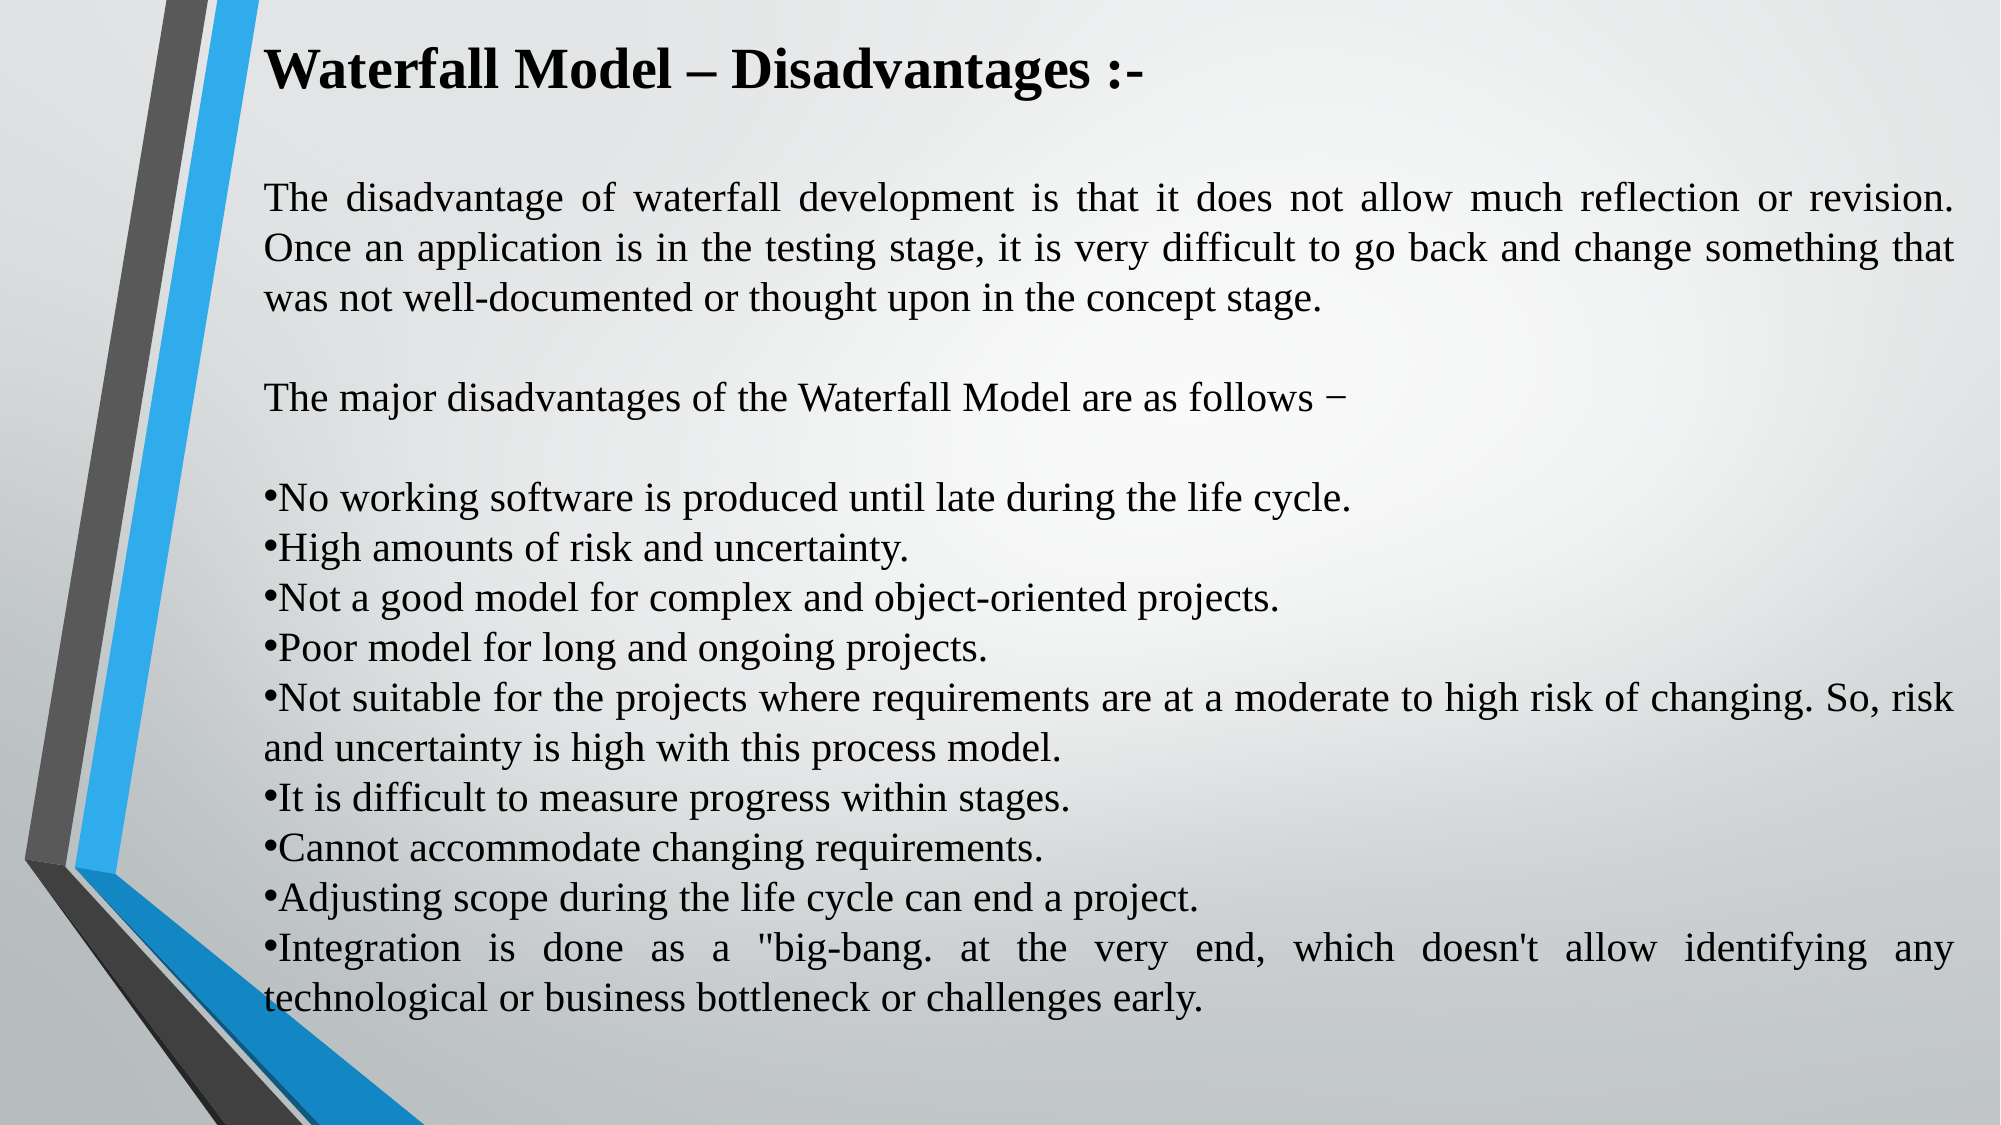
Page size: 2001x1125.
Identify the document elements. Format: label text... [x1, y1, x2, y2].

text_box Waterfall Model – Disadvantages :- The disadvantage of waterfall development is that it does not allow much reflection or revision. Once an application is in the testing stage, it is very difficult to go back and change something that was not well-documented or thought upon in the concept stage. The major disadvantages of the Waterfall Model are as follows − No working software is produced until late during the life cycle. High amounts of risk and uncertainty. Not a good model for complex and object-oriented projects. Poor model for long and ongoing projects. Not suitable for the projects where requirements are at a moderate to high risk of changing. So, risk and uncertainty is high with this process model. It is difficult to measure progress within stages. Cannot accommodate changing requirements. Adjusting scope during the life cycle can end a project. Integration is done as a "big-bang. at the very end, which doesn't allow identifying any technological or business bottleneck or challenges early. [248, 22, 1972, 1073]
